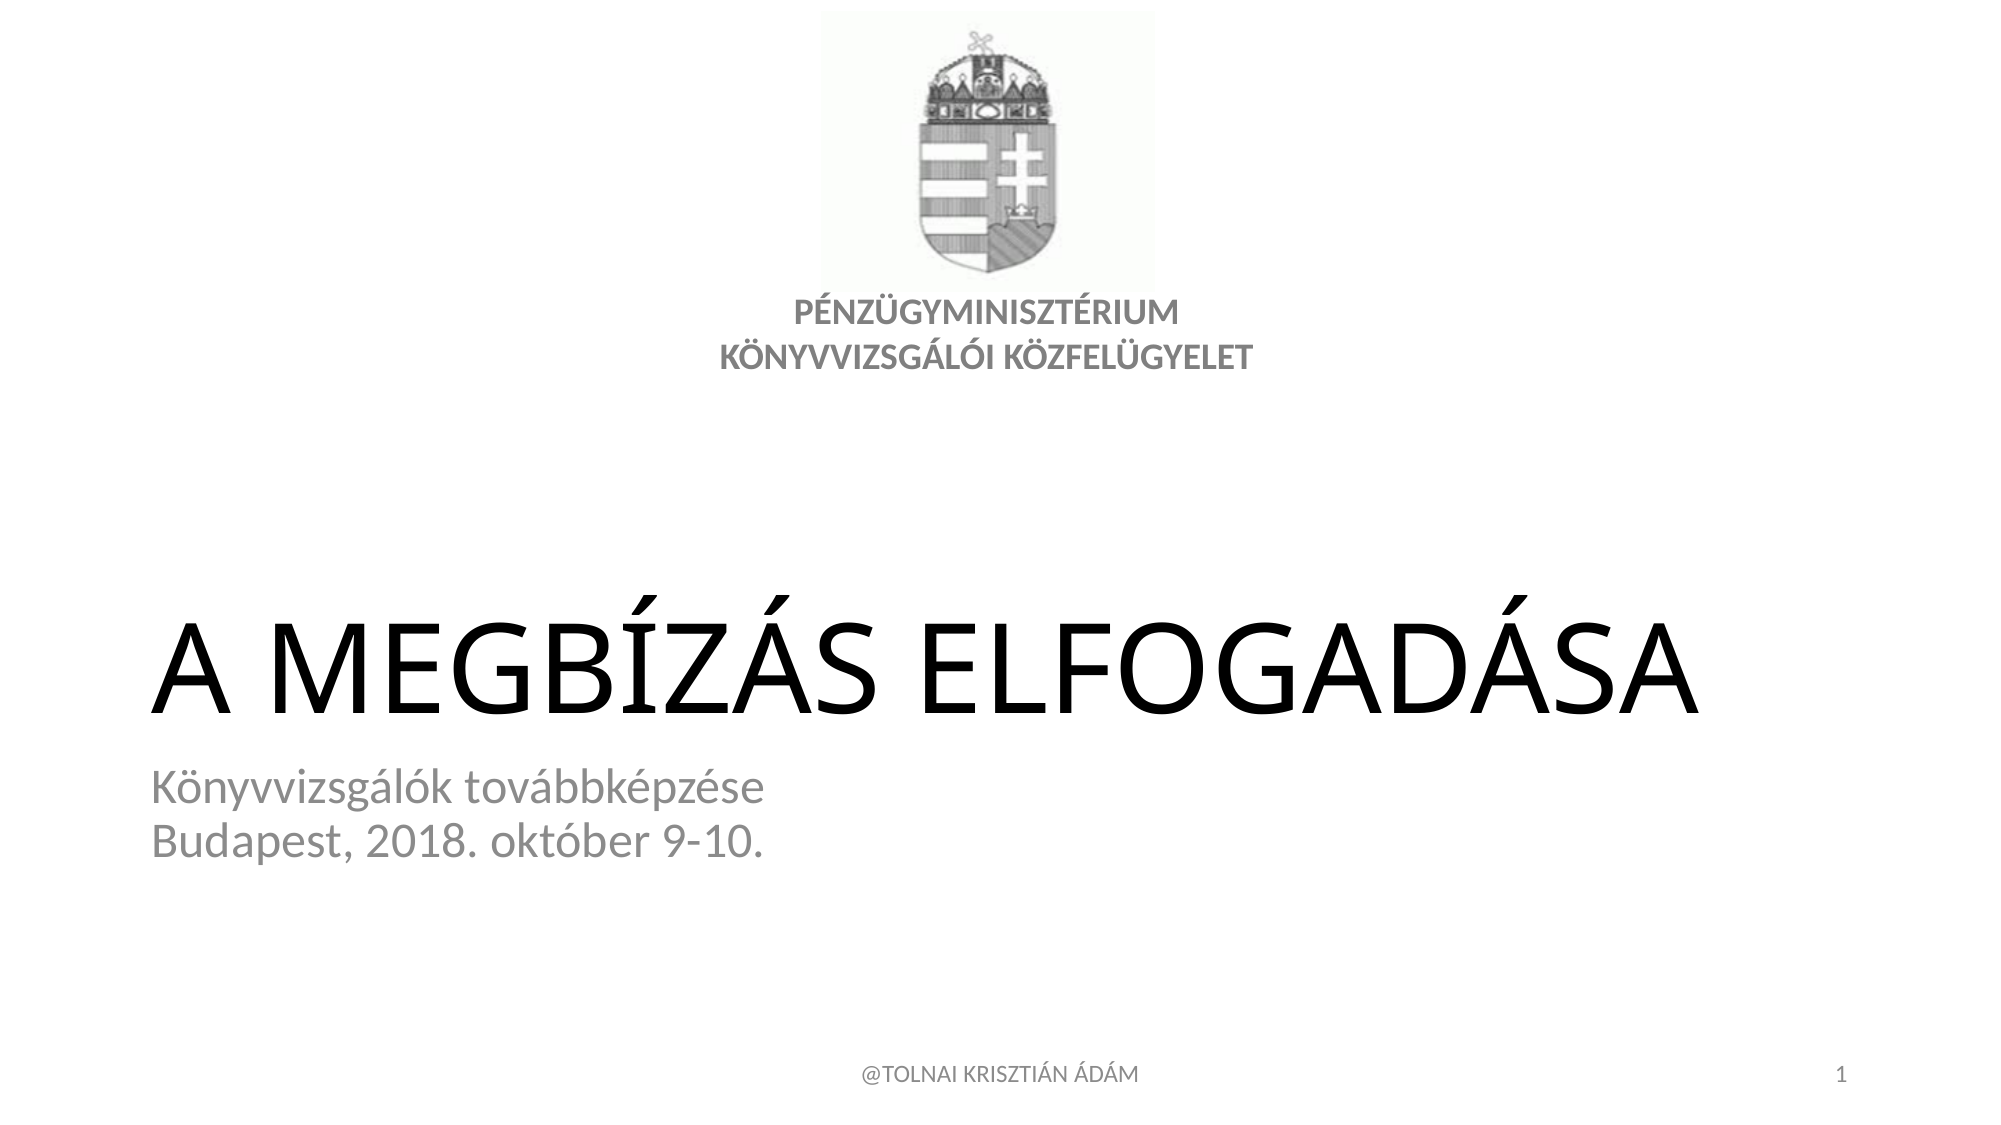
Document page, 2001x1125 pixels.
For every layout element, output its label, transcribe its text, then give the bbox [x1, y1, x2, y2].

footer @TOLNAI KRISZTIÁN ÁDÁM [662, 1042, 1338, 1103]
list Könyvvizsgálók továbbképzése Budapest, 2018. október 9-10. [136, 752, 1862, 999]
slide_number 1 [1412, 1042, 1863, 1103]
picture [821, 11, 1155, 292]
title A MEGBÍZÁS ELFOGADÁSA [136, 382, 1862, 749]
text_box PÉNZÜGYMINISZTÉRIUM KÖNYVVIZSGÁLÓI KÖZFELÜGYELET [623, 279, 1350, 385]
